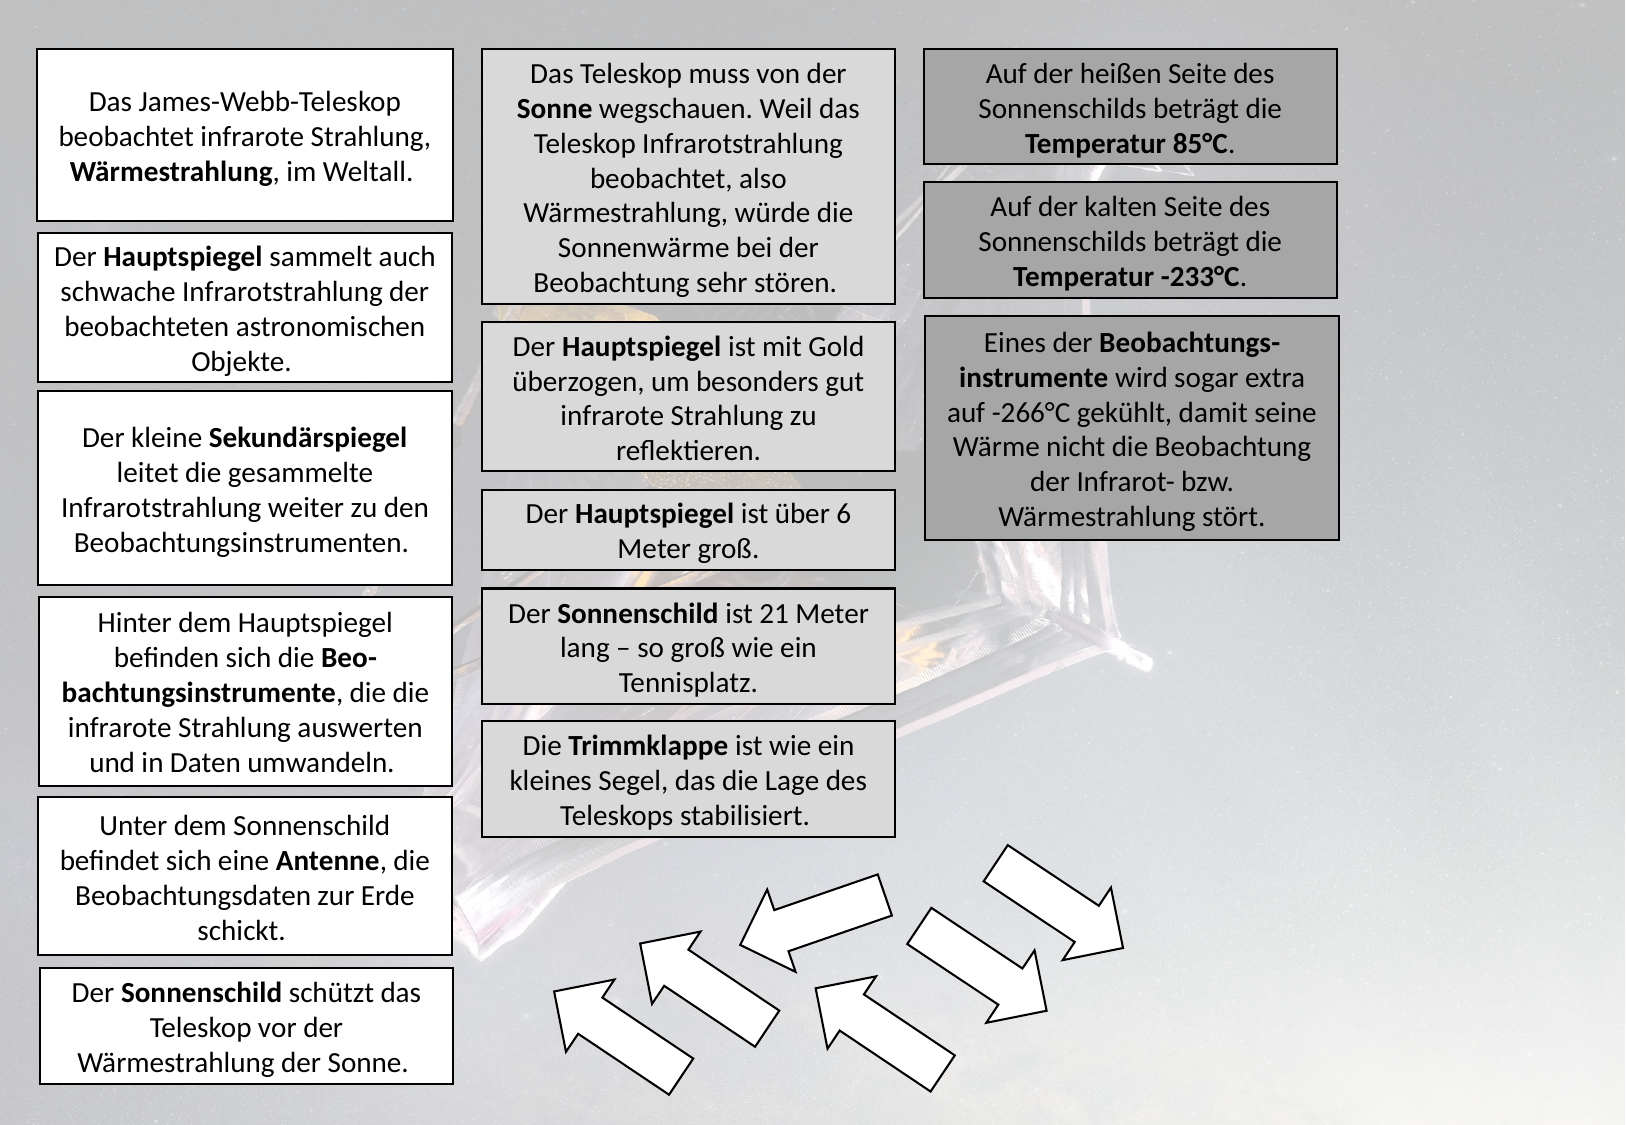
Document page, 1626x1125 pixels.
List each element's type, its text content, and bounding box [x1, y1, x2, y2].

text_box Der Hauptspiegel sammelt auch schwache Infrarotstrahlung der beobachteten astronomischen Objekte. [37, 232, 453, 383]
text_box Die Trimmklappe ist wie ein kleines Segel, das die Lage des Teleskops stabilisiert. [481, 720, 896, 838]
text_box Der Hauptspiegel ist mit Gold überzogen, um besonders gut infrarote Strahlung zu reflektieren. [481, 321, 896, 472]
text_box Der Hauptspiegel ist über 6 Meter groß. [481, 489, 896, 571]
text_box [905, 906, 1048, 1025]
text_box [814, 974, 957, 1093]
text_box Der Sonnenschild ist 21 Meter lang – so groß wie ein Tennisplatz. [481, 587, 896, 705]
text_box Unter dem Sonnenschild befindet sich eine Antenne, die Beobachtungsdaten zur Erde schickt. [37, 796, 453, 956]
text_box [982, 843, 1125, 962]
text_box [552, 978, 695, 1097]
text_box Der Sonnenschild schützt das Teleskop vor der Wärmestrahlung der Sonne. [39, 967, 454, 1085]
text_box Auf der kalten Seite des Sonnenschilds beträgt die Temperatur -233°C. [923, 181, 1338, 299]
text_box Eines der Beobachtungs-instrumente wird sogar extra auf -266°C gekühlt, damit seine Wärme nicht die Beobachtung der Infrarot- bzw. Wärmestrahlung stört. [924, 315, 1340, 541]
text_box [738, 873, 894, 974]
text_box Das James-Webb-Teleskop beobachtet infrarote Strahlung, Wärmestrahlung, im Weltall. [36, 48, 454, 222]
text_box Hinter dem Hauptspiegel befinden sich die Beo-bachtungsinstrumente, die die infrarote Strahlung auswerten und in Daten umwandeln. [38, 596, 453, 787]
text_box Der kleine Sekundärspiegel leitet die gesammelte Infrarotstrahlung weiter zu den Beobachtungsinstrumenten. [37, 390, 453, 586]
text_box Auf der heißen Seite des Sonnenschilds beträgt die Temperatur 85°C. [923, 48, 1338, 165]
text_box [638, 930, 781, 1049]
text_box Das Teleskop muss von der Sonne wegschauen. Weil das Teleskop Infrarotstrahlung beobachtet, also Wärmestrahlung, würde die Sonnenwärme bei der Beobachtung sehr stören. [481, 48, 896, 305]
